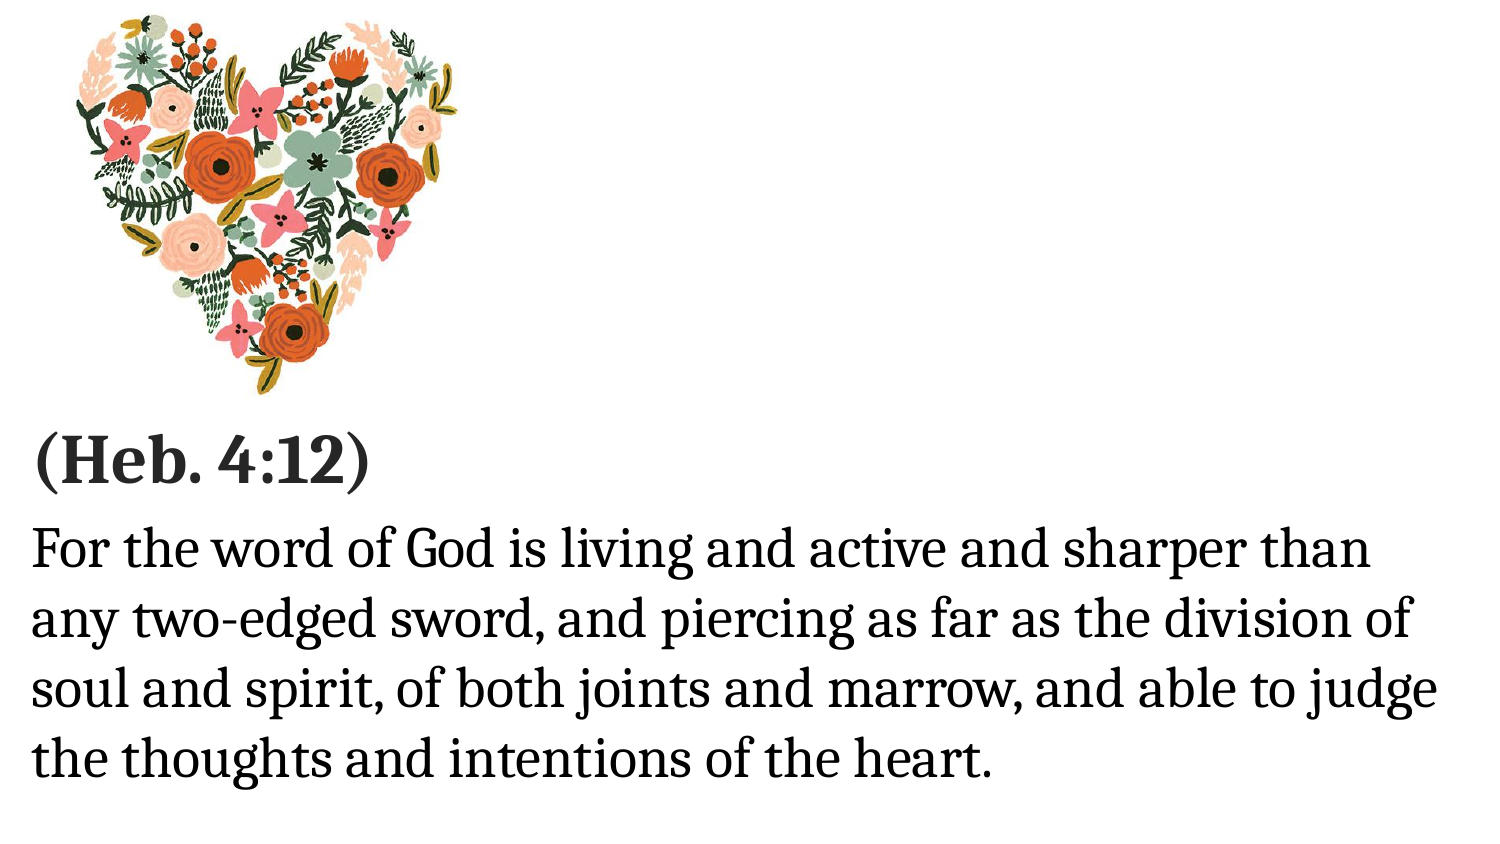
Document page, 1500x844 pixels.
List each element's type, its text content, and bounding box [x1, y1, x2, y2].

picture [63, 0, 463, 406]
text_box (Heb. 4:12) For the word of God is living and active and sharper than any two-edged sword, and piercing as far as the division of soul and spirit, of both joints and marrow, and able to judge the thoughts and intentions of the heart. [17, 405, 1486, 844]
